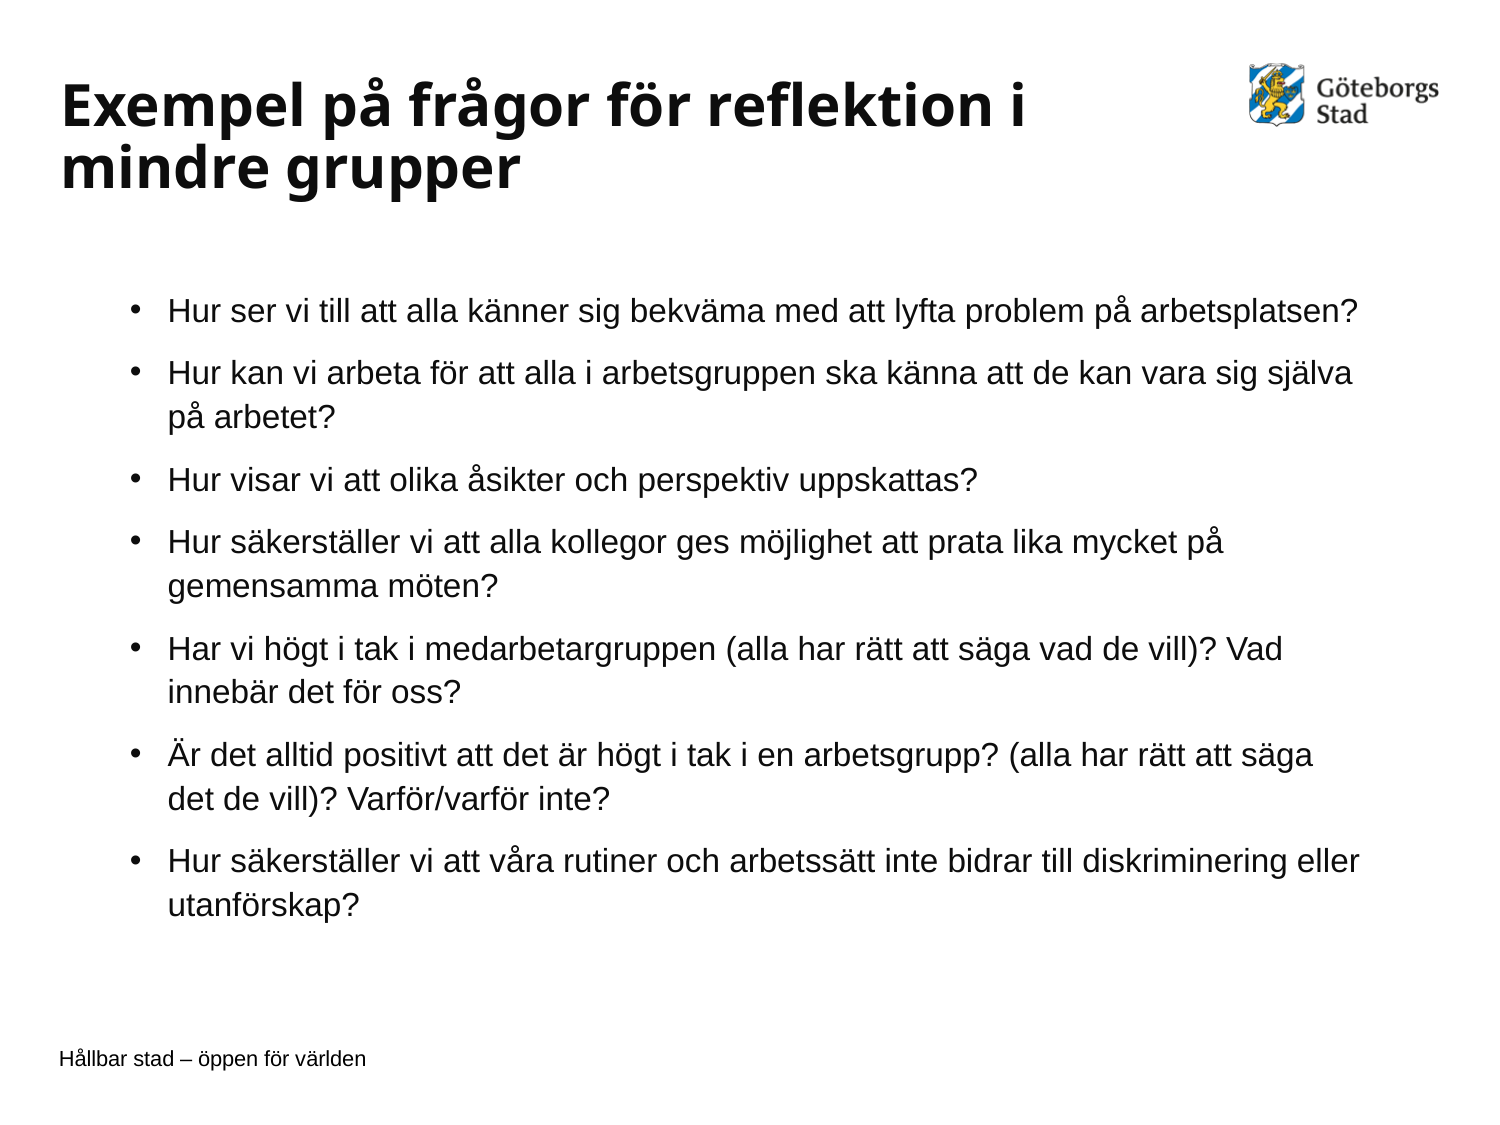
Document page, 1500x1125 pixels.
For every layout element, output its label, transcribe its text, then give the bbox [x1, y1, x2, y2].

list Hur ser vi till att alla känner sig bekväma med att lyfta problem på arbetsplatsen? Hur kan vi arbeta för att alla i arbetsgruppen ska känna att de kan vara sig själva på arbetet? Hur visar vi att olika åsikter och perspektiv uppskattas? Hur säkerställer vi att alla kollegor ges möjlighet att prata lika mycket på gemensamma möten? Har vi högt i tak i medarbetargruppen (alla har rätt att säga vad de vill)? Vad innebär det för oss? Är det alltid positivt att det är högt i tak i en arbetsgrupp? (alla har rätt att säga det de vill)? Varför/varför inte? Hur säkerställer vi att våra rutiner och arbetssätt inte bidrar till diskriminering eller utanförskap? [129, 284, 1369, 947]
title Exempel på frågor för reflektion i mindre grupper [60, 44, 1190, 233]
picture [1249, 63, 1439, 127]
